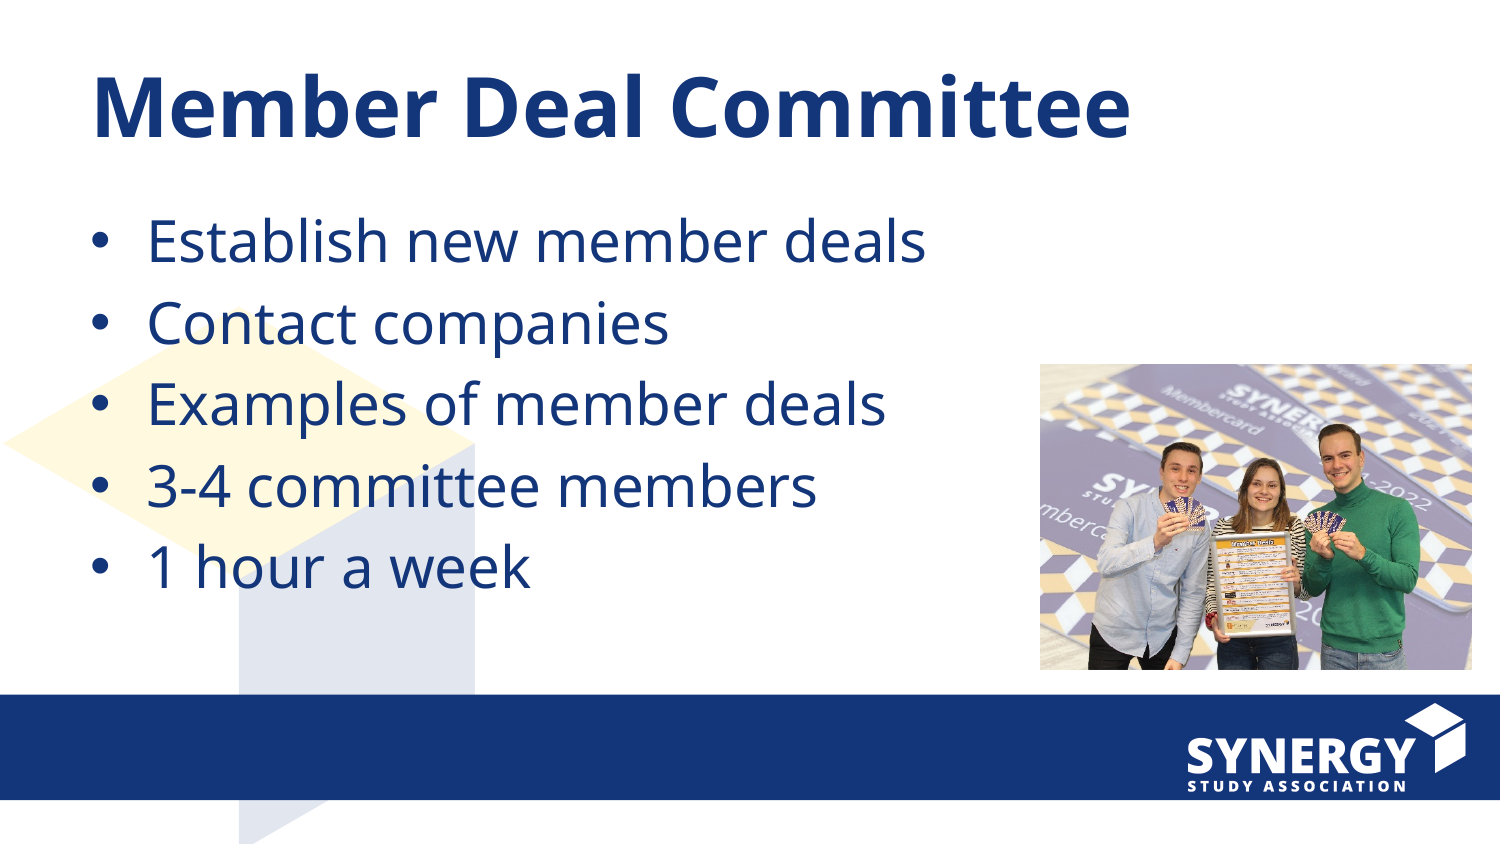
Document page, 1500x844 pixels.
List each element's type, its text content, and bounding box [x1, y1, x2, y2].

picture [0, 0, 1500, 844]
list Establish new member deals Contact companies Examples of member deals 3-4 committee members 1 hour a week [75, 196, 1425, 754]
title Member Deal Committee [75, 33, 1425, 175]
